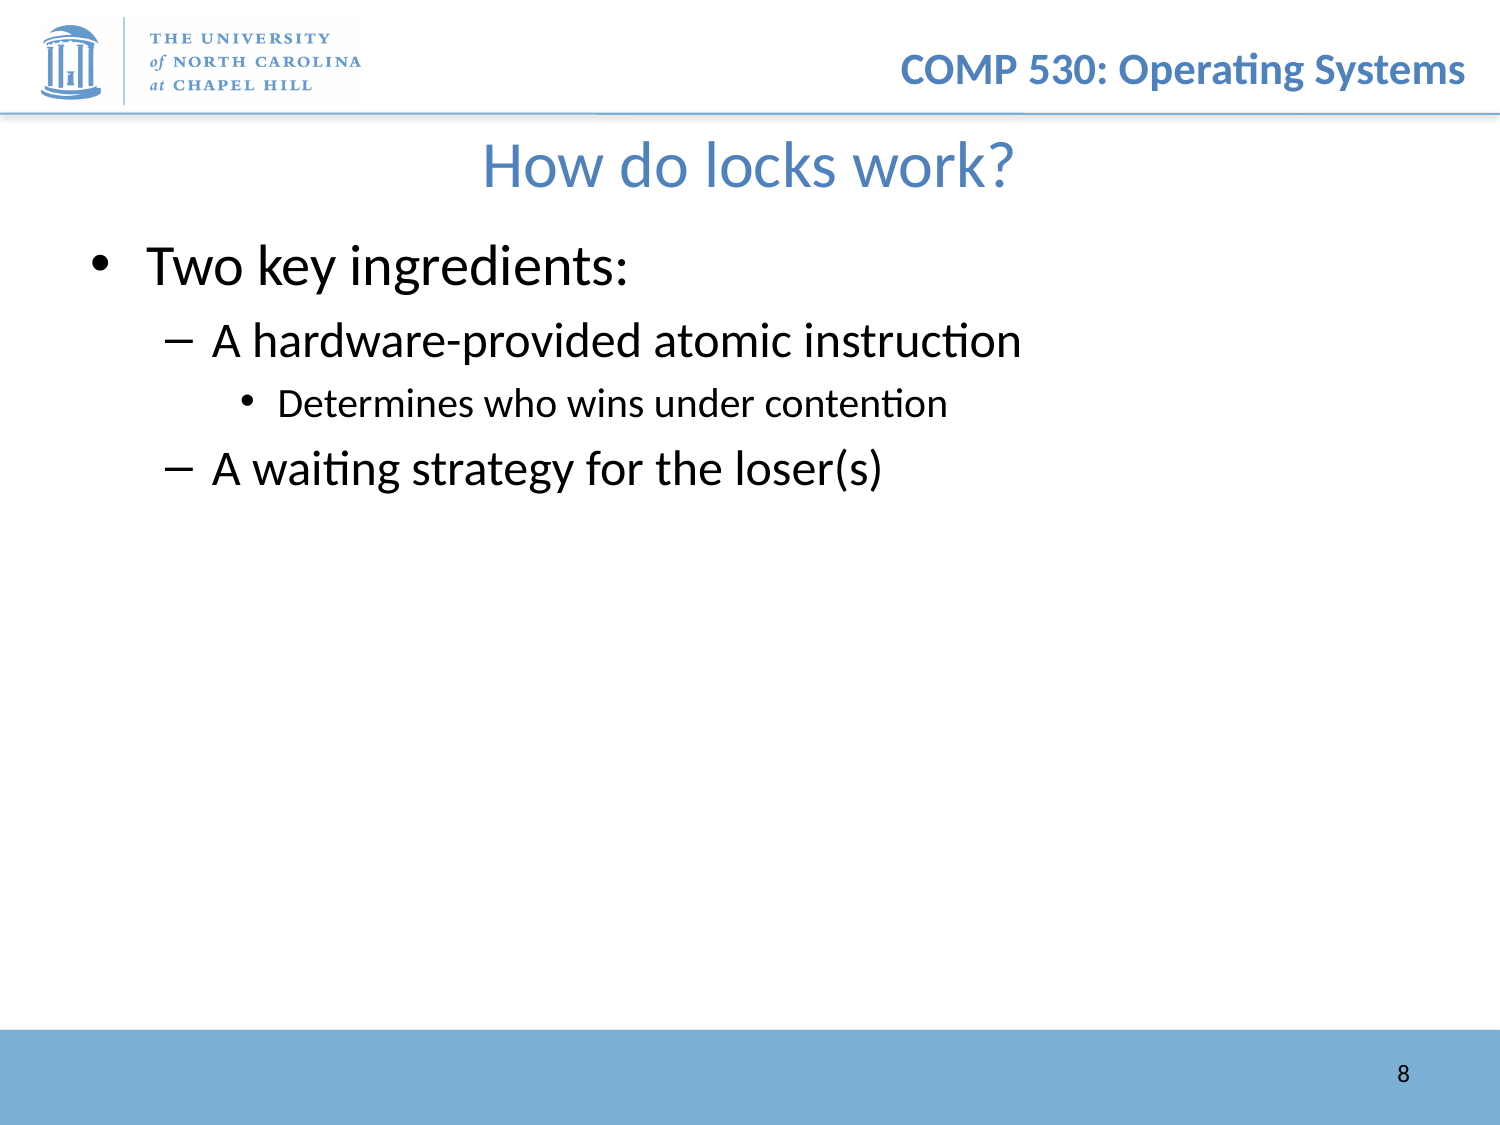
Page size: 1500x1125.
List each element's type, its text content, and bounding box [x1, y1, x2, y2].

slide_number 8 [1074, 1042, 1425, 1103]
list Two key ingredients: A hardware-provided atomic instruction Determines who wins under contention A waiting strategy for the loser(s) [75, 219, 1425, 1024]
picture [41, 17, 361, 105]
title How do locks work? [0, 113, 1500, 209]
